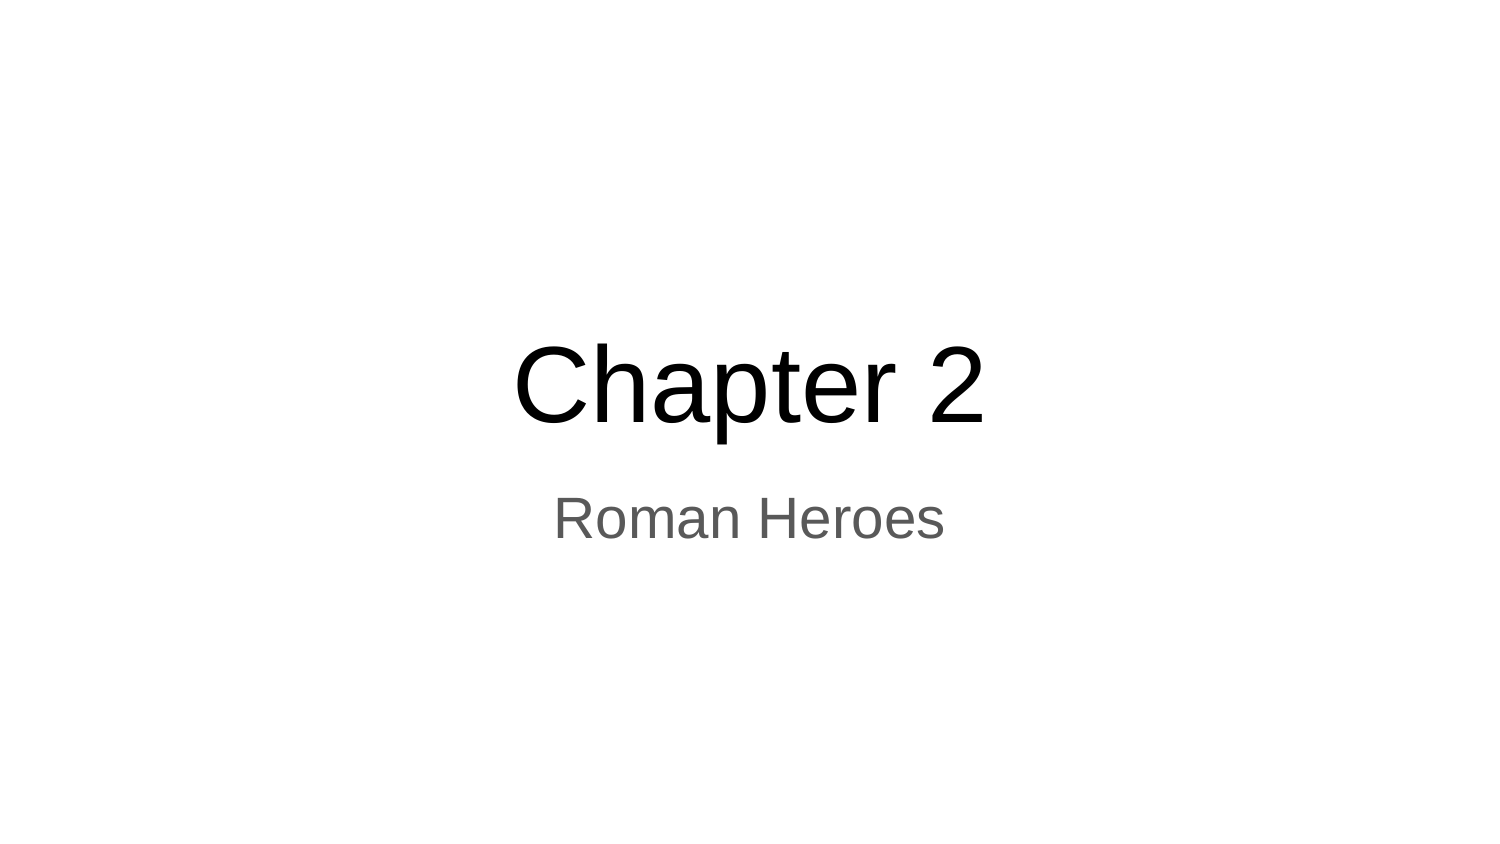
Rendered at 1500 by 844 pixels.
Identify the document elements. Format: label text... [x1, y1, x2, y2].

title Chapter 2 [51, 122, 1449, 459]
subtitle Roman Heroes [51, 464, 1449, 595]
